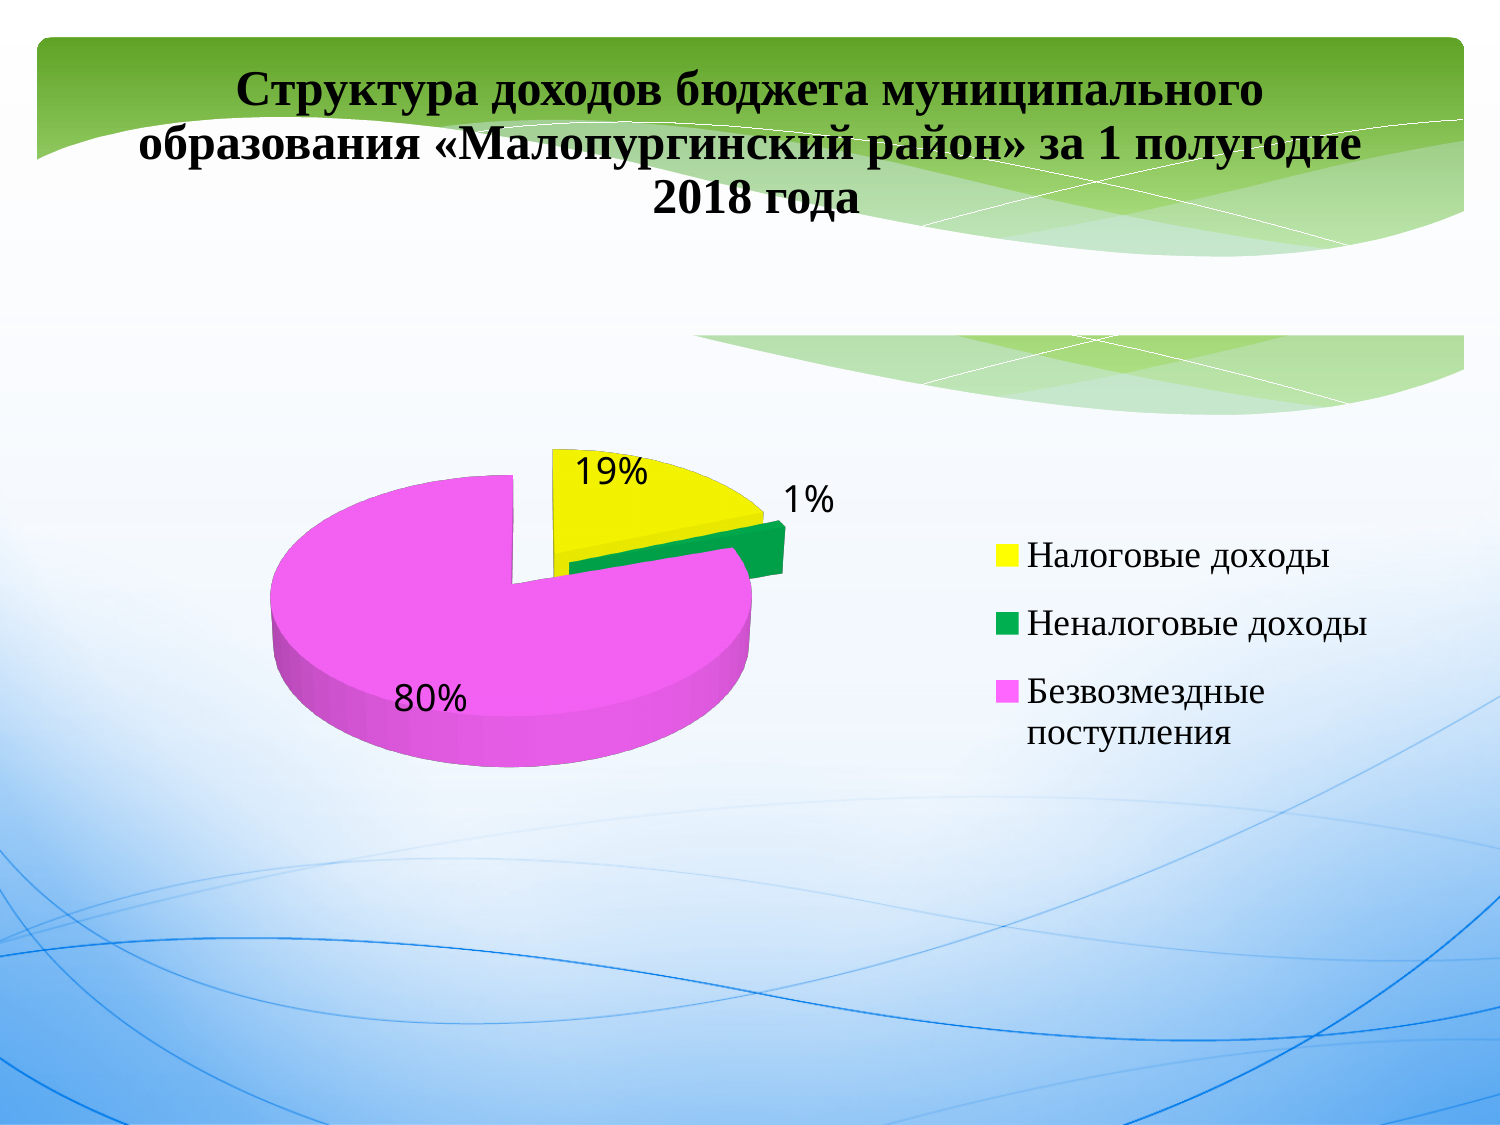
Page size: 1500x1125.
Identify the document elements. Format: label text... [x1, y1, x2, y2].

title Структура доходов бюджета муниципального образования «Малопургинский район» за 1 полугодие 2018 года [75, 50, 1425, 237]
chart [62, 249, 1401, 971]
